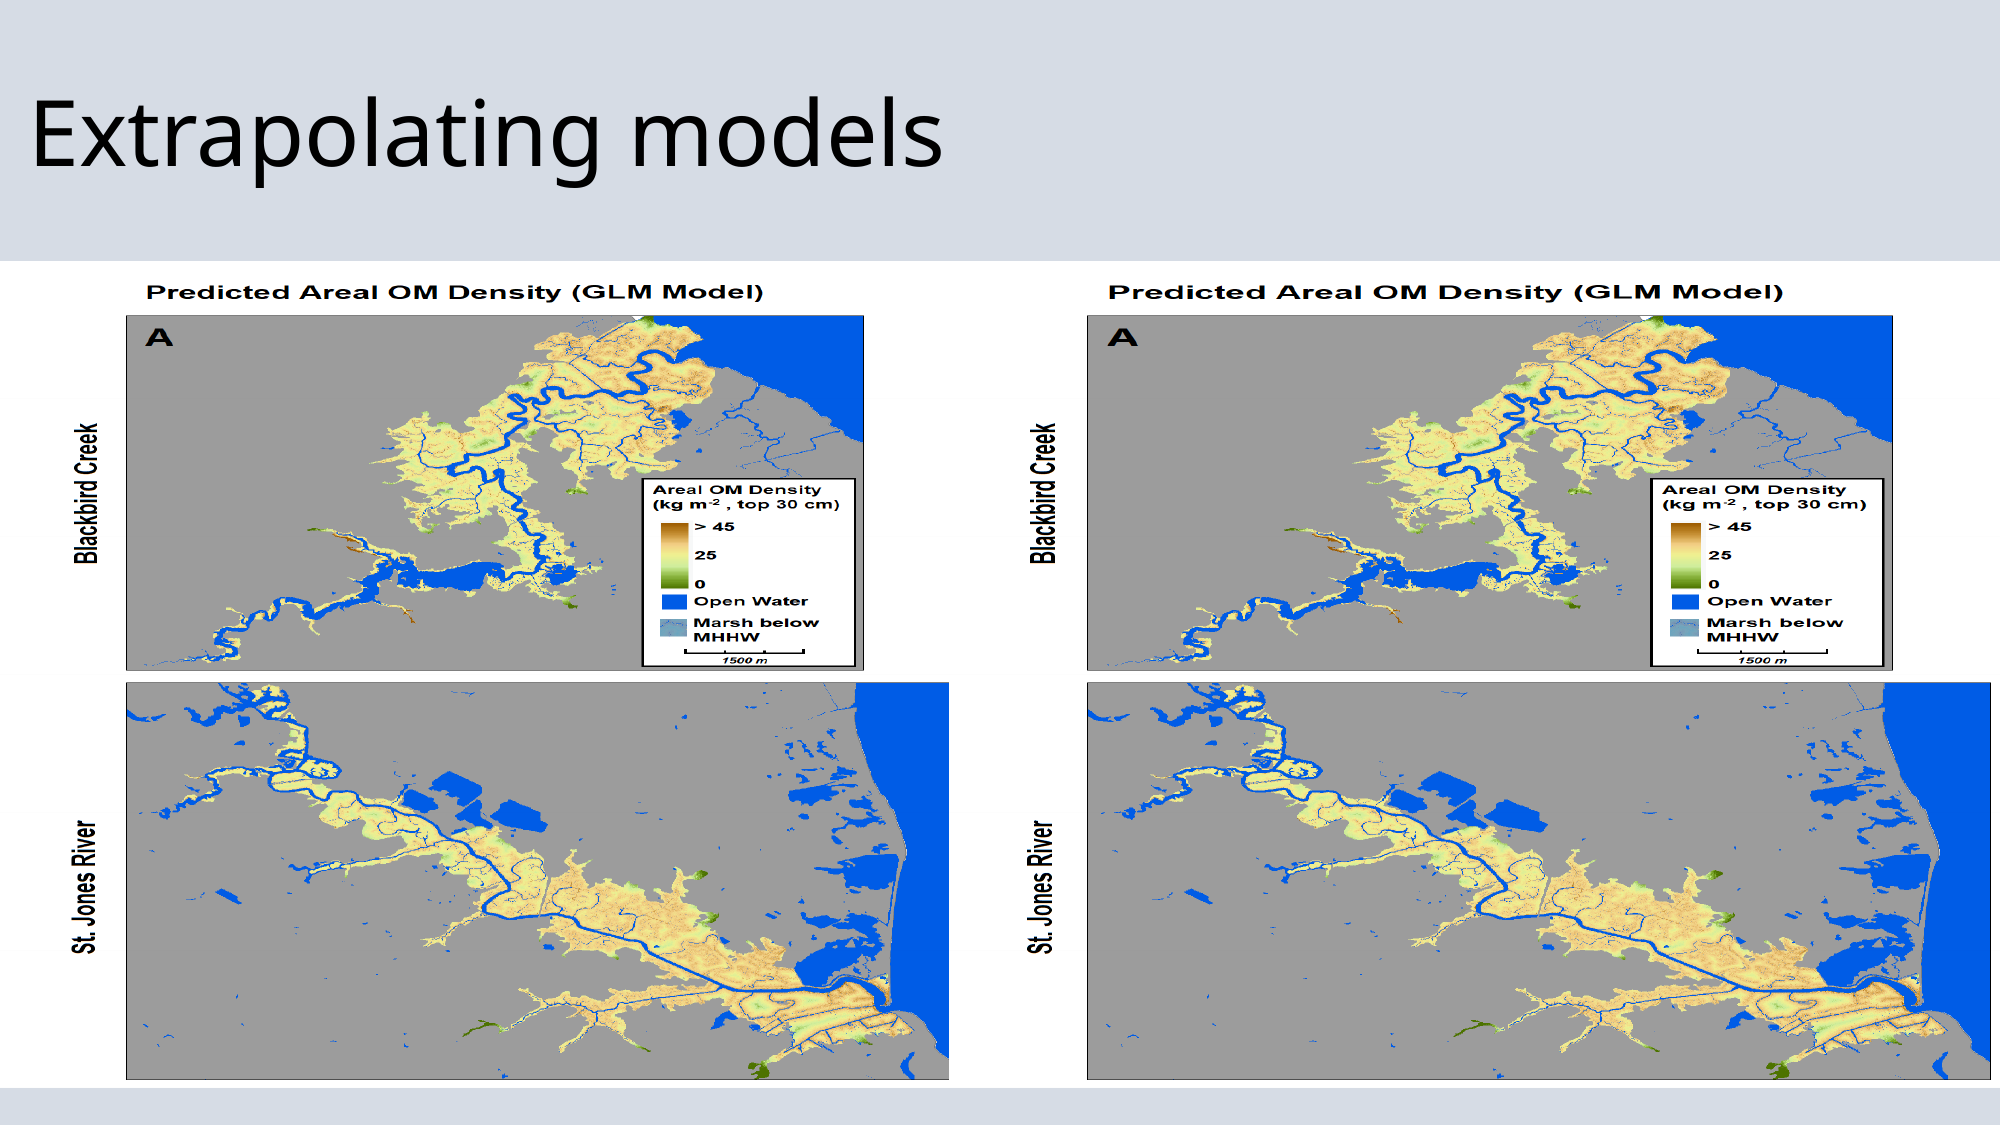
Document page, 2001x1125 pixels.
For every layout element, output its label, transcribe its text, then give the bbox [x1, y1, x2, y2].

picture [0, 261, 2000, 1088]
title Extrapolating models [13, 33, 1739, 242]
